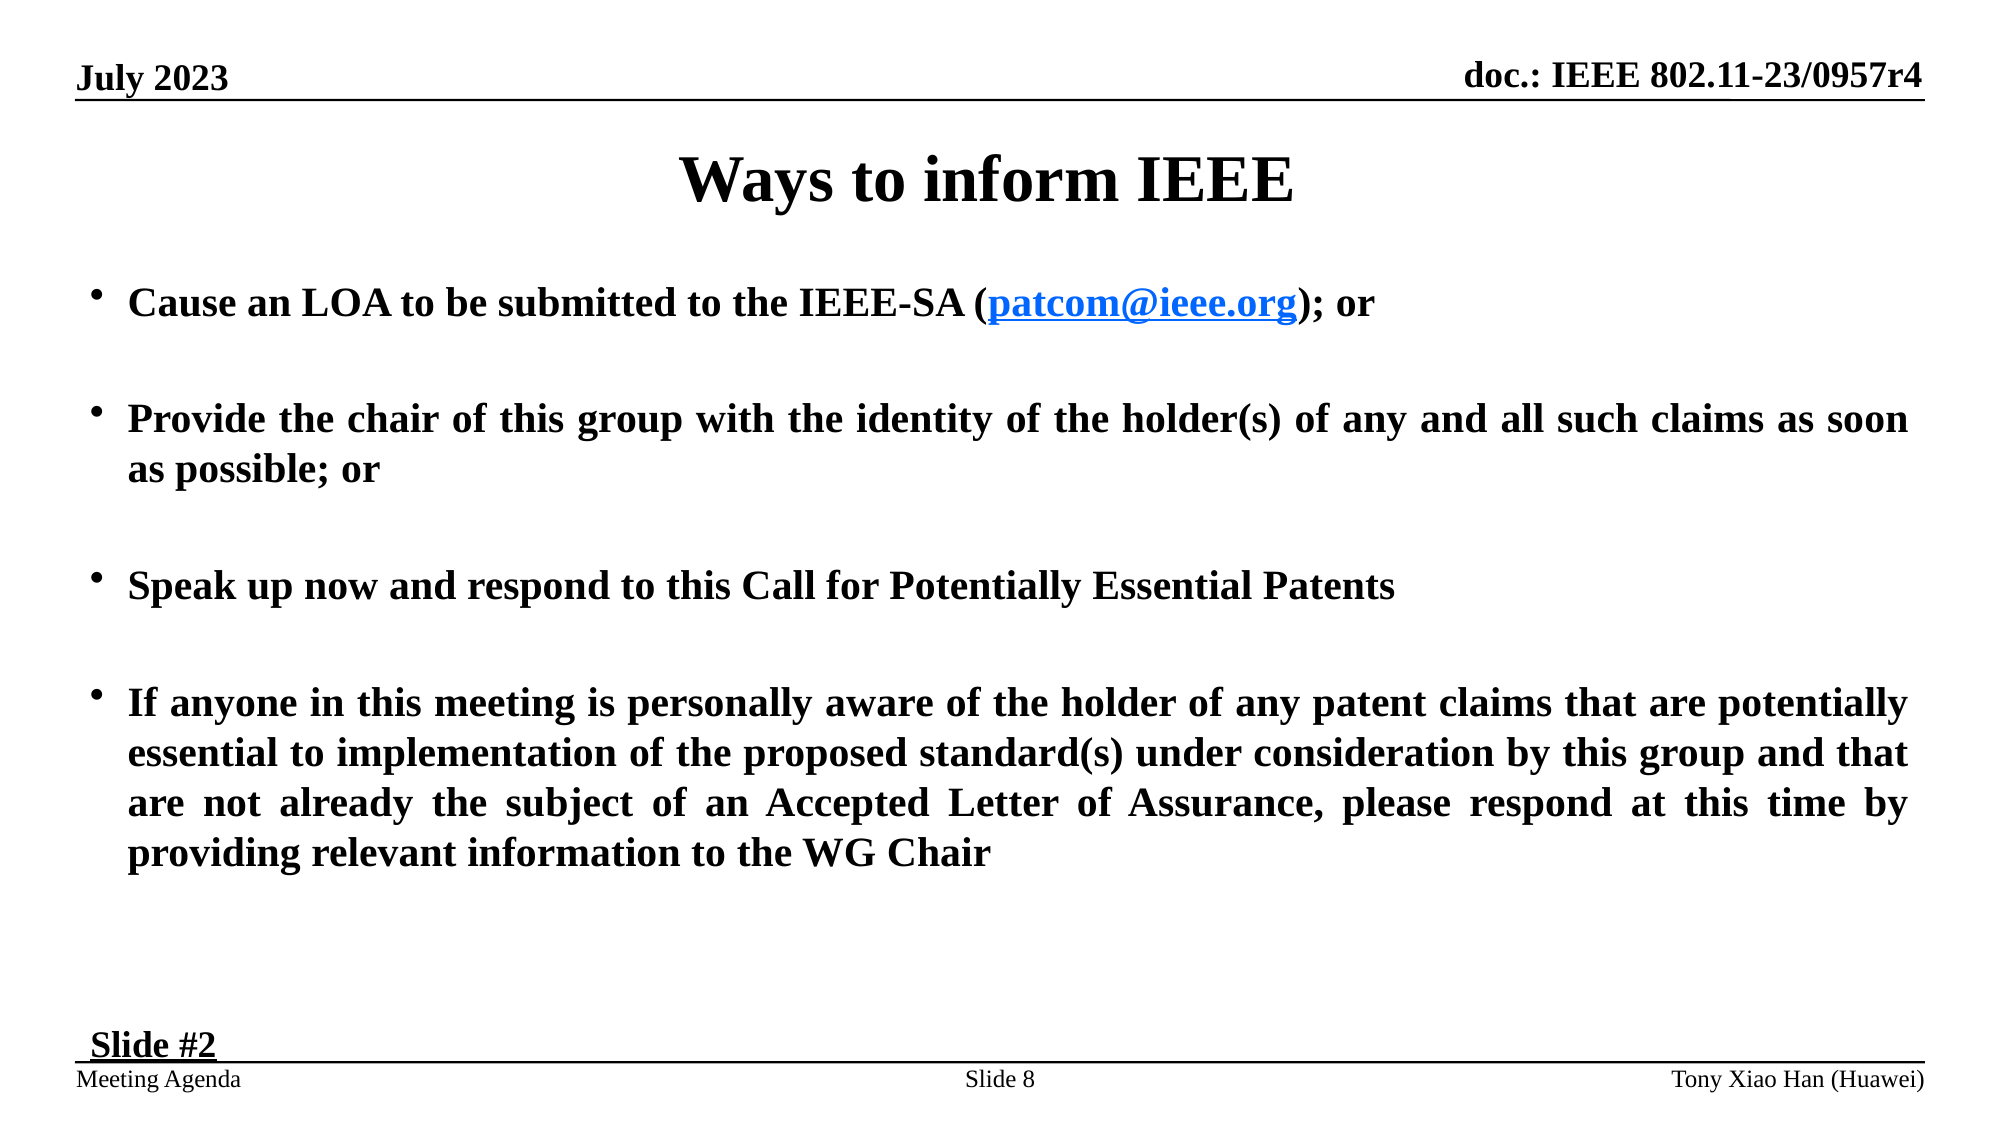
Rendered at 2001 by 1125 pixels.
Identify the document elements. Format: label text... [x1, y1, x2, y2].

text_box Slide #2 [75, 1012, 232, 1073]
text_box [337, 37, 1688, 163]
text_box Ways to inform IEEE [337, 87, 1638, 263]
text_box Cause an LOA to be submitted to the IEEE-SA (patcom@ieee.org); or Provide the chair of this group with the identity of the holder(s) of any and all such claims as soon as possible; or Speak up now and respond to this Call for Potentially Essential Patents If anyone in this meeting is personally aware of the holder of any patent claims that are potentially essential to implementation of the proposed standard(s) under consideration by this group and that are not already the subject of an Accepted Letter of Assurance, please respond at this time by providing relevant information to the WG Chair [75, 246, 1925, 938]
